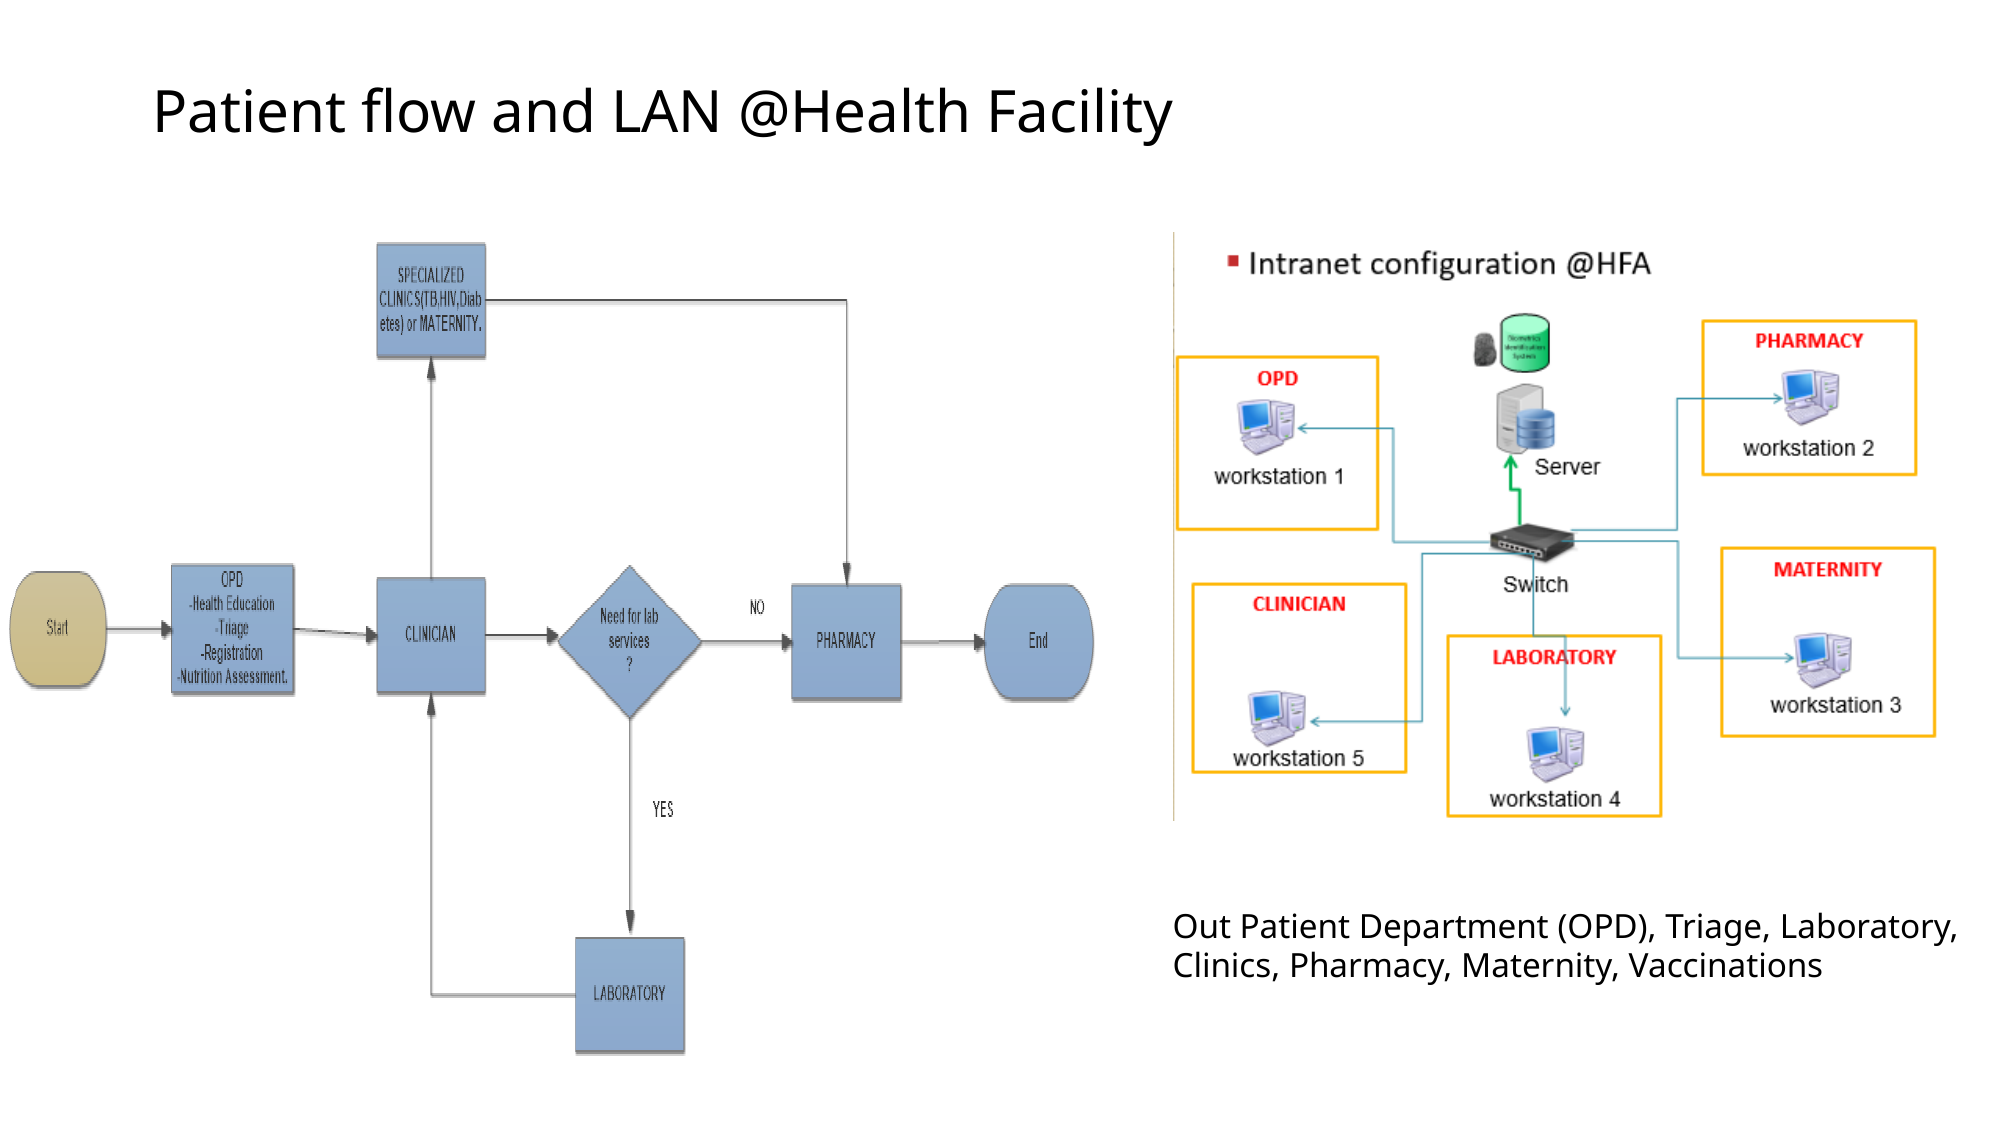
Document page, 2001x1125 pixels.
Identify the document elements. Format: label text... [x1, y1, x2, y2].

picture [1173, 232, 1963, 821]
text_box Out Patient Department (OPD), Triage, Laboratory, Clinics, Pharmacy, Maternity, Vaccinations [1157, 897, 1979, 992]
text_box [137, 0, 1863, 115]
picture [0, 154, 1120, 1125]
title Patient flow and LAN @Health Facility [137, 115, 1863, 278]
